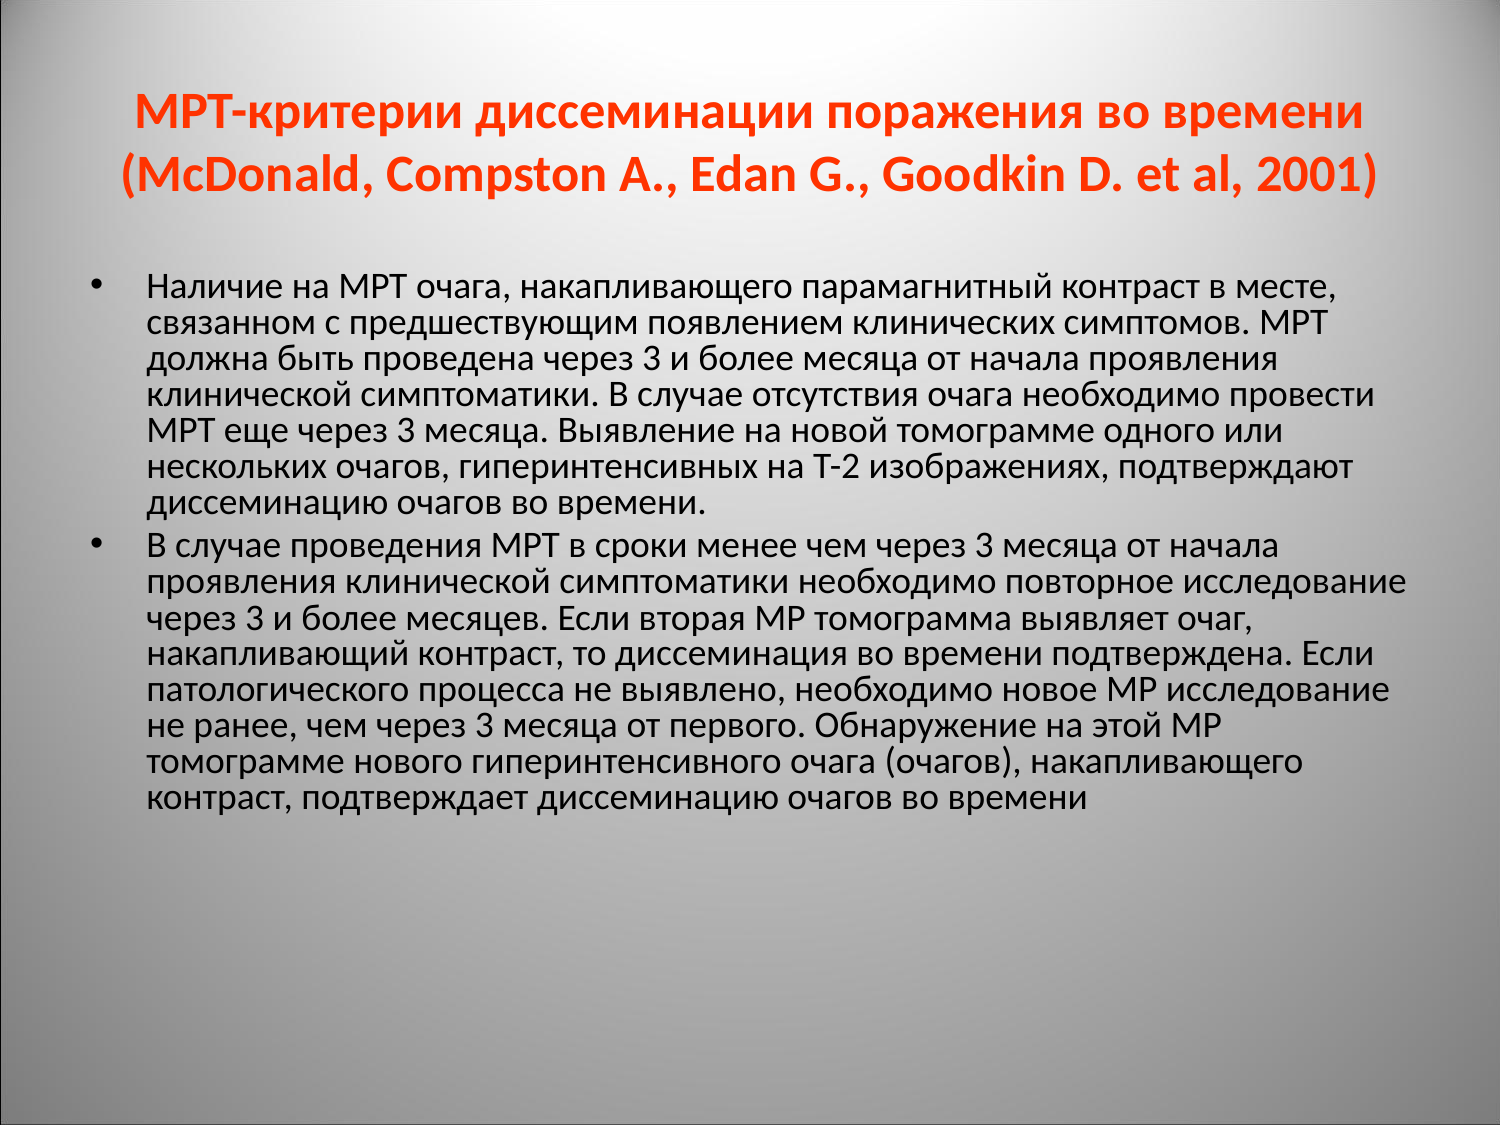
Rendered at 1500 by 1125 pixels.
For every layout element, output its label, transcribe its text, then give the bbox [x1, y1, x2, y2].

list Наличие на МРТ очага, накапливающего парамагнитный контраст в месте, связанном с предшествующим появлением клинических симптомов. МРТ должна быть проведена через 3 и более месяца от начала проявления клинической симптоматики. В случае отсутствия очага необходимо провести МРТ еще через 3 месяца. Выявление на новой томограмме одного или нескольких очагов, гиперинтенсивных на Т-2 изображениях, подтверждают диссеминацию очагов во времени. В случае проведения МРТ в сроки менее чем через 3 месяца от начала проявления клинической симптоматики необходимо повторное исследование через 3 и более месяцев. Если вторая МР томограмма выявляет очаг, накапливающий контраст, то диссеминация во времени подтверждена. Если патологического процесса не выявлено, необходимо новое МР исследование не ранее, чем через 3 месяца от первого. Обнаружение на этой МР томограмме нового гиперинтенсивного очага (очагов), накапливающего контраст, подтверждает диссеминацию очагов во времени [74, 262, 1426, 1006]
picture [0, 0, 1500, 1125]
title МРТ-критерии диссеминации поражения во времени (McDonald, Compston A., Edan G., Goodkin D. et al, 2001) [74, 44, 1426, 233]
